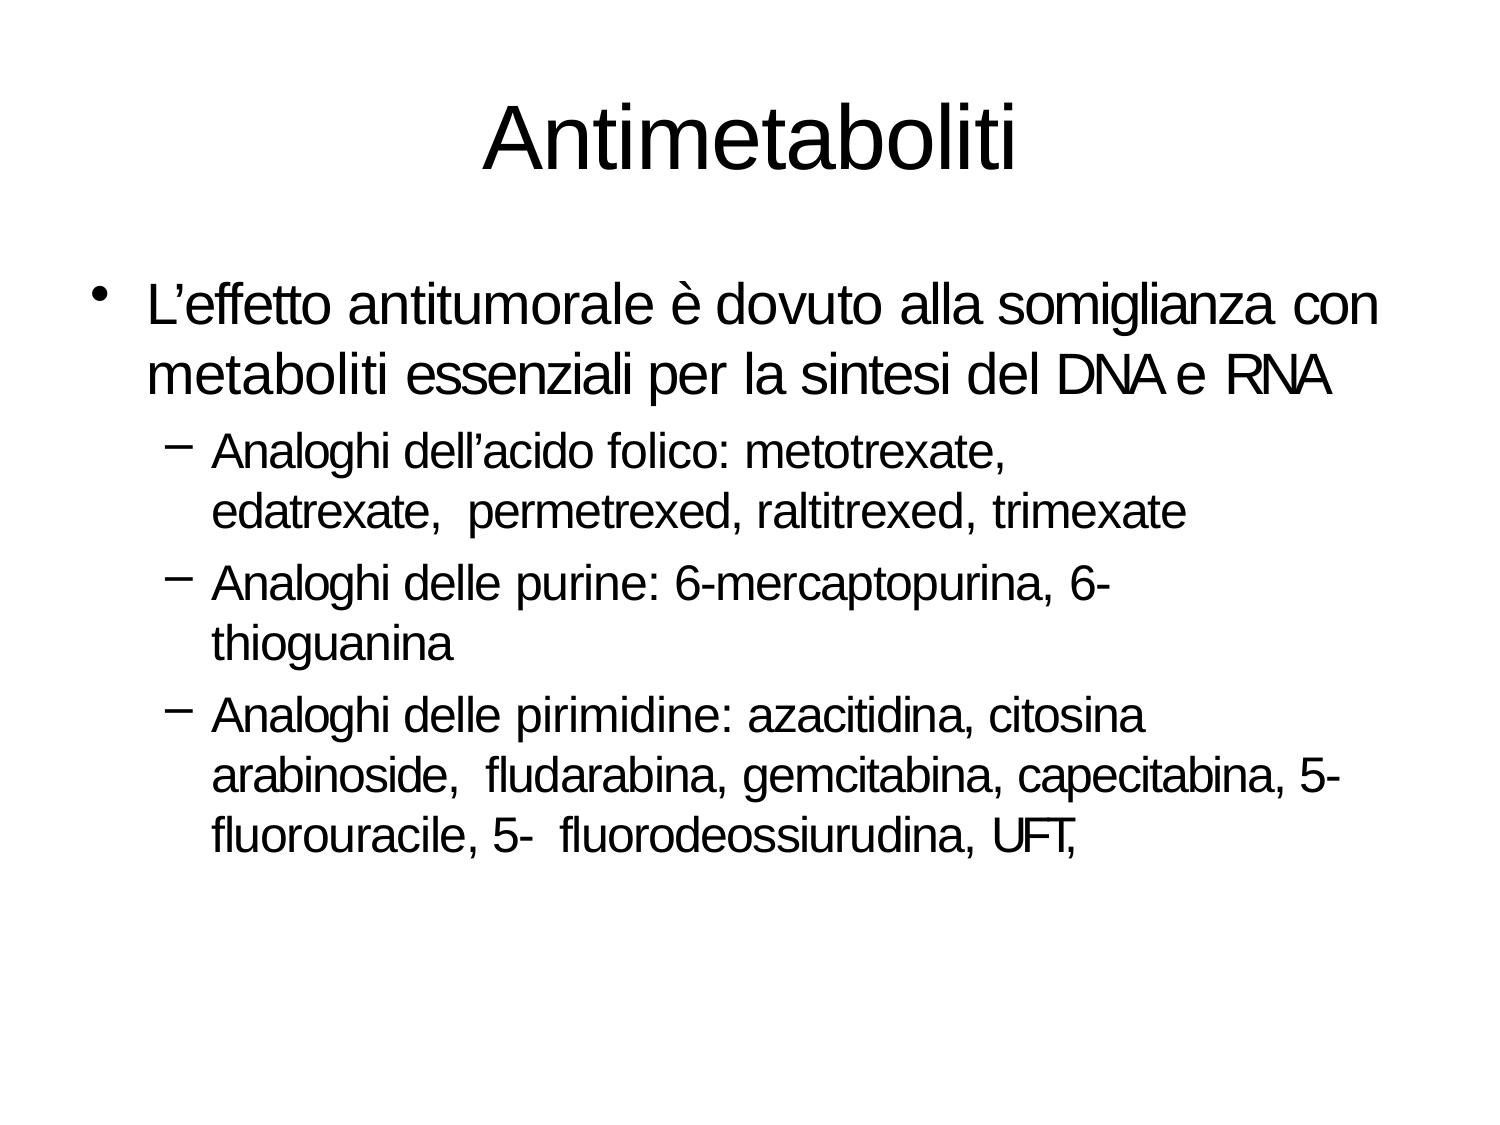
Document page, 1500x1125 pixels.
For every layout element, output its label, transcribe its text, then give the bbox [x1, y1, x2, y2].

title Antimetaboliti [480, 75, 1020, 264]
text_box L’effetto antitumorale è dovuto alla somiglianza con metaboliti essenziali per la sintesi del DNA e RNA Analoghi dell’acido folico: metotrexate, edatrexate, permetrexed, raltitrexed, trimexate Analoghi delle purine: 6-mercaptopurina, 6-thioguanina Analoghi delle pirimidine: azacitidina, citosina arabinoside, fludarabina, gemcitabina, capecitabina, 5-fluorouracile, 5- fluorodeossiurudina, UFT, [87, 264, 1402, 863]
